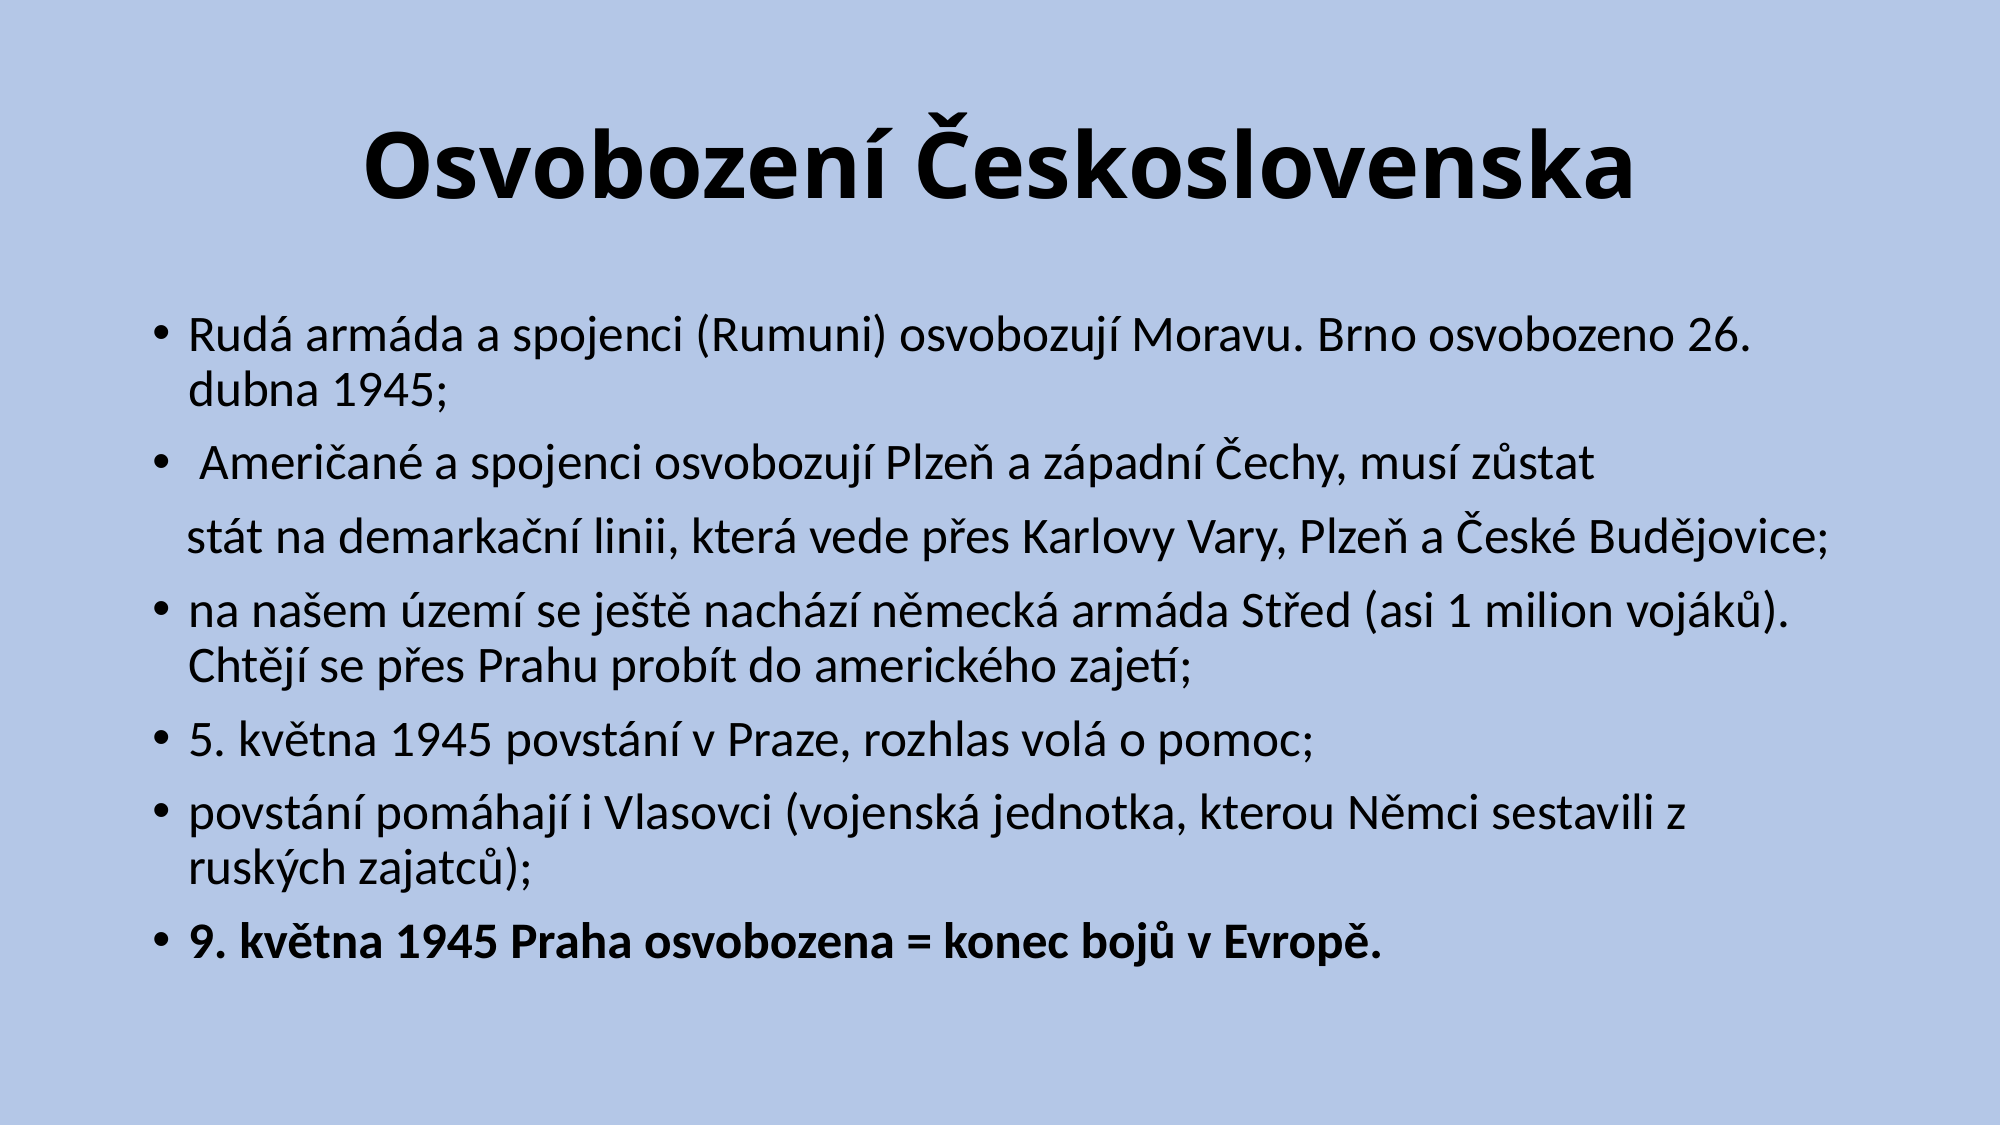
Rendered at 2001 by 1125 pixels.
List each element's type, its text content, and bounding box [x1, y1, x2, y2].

title Osvobození Československa [137, 59, 1863, 278]
list Rudá armáda a spojenci (Rumuni) osvobozují Moravu. Brno osvobozeno 26. dubna 1945; Američané a spojenci osvobozují Plzeň a západní Čechy, musí zůstat stát na demarkační linii, která vede přes Karlovy Vary, Plzeň a České Budějovice; na našem území se ještě nachází německá armáda Střed (asi 1 milion vojáků). Chtějí se přes Prahu probít do amerického zajetí; 5. května 1945 povstání v Praze, rozhlas volá o pomoc; povstání pomáhají i Vlasovci (vojenská jednotka, kterou Němci sestavili z ruských zajatců); 9. května 1945 Praha osvobozena = konec bojů v Evropě. [137, 299, 1863, 1014]
